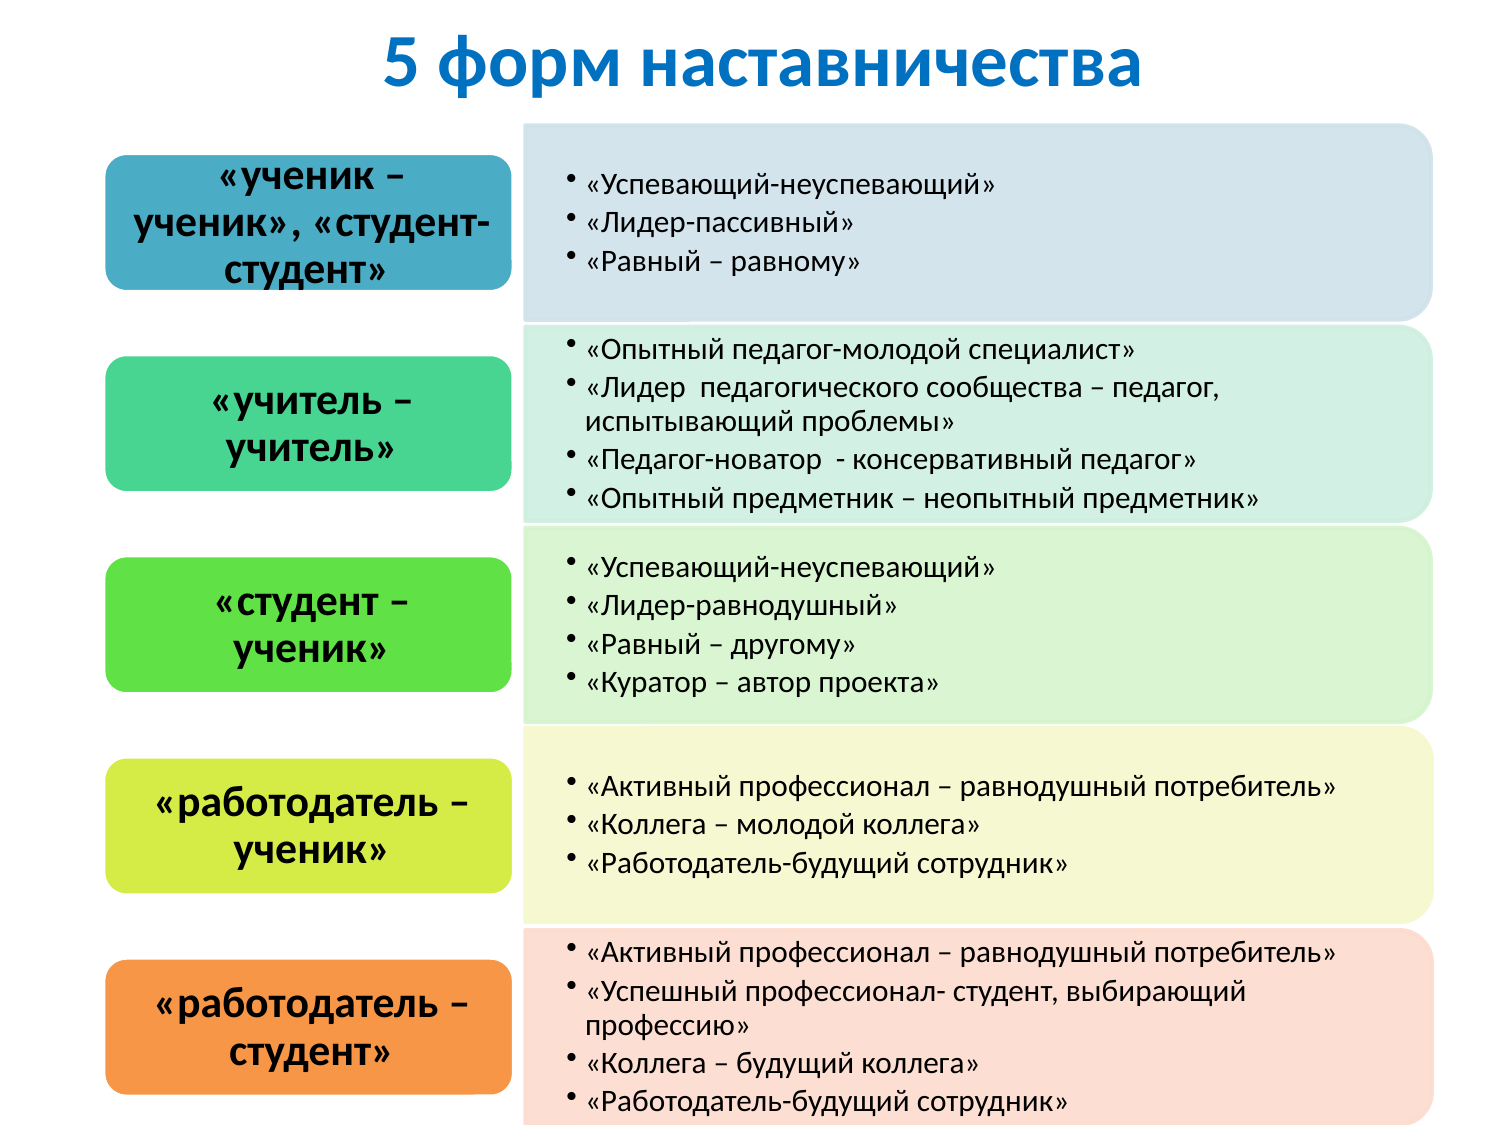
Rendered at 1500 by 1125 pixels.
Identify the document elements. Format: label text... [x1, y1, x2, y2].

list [52, 125, 1471, 1125]
title 5 форм наставничества [88, 0, 1439, 114]
